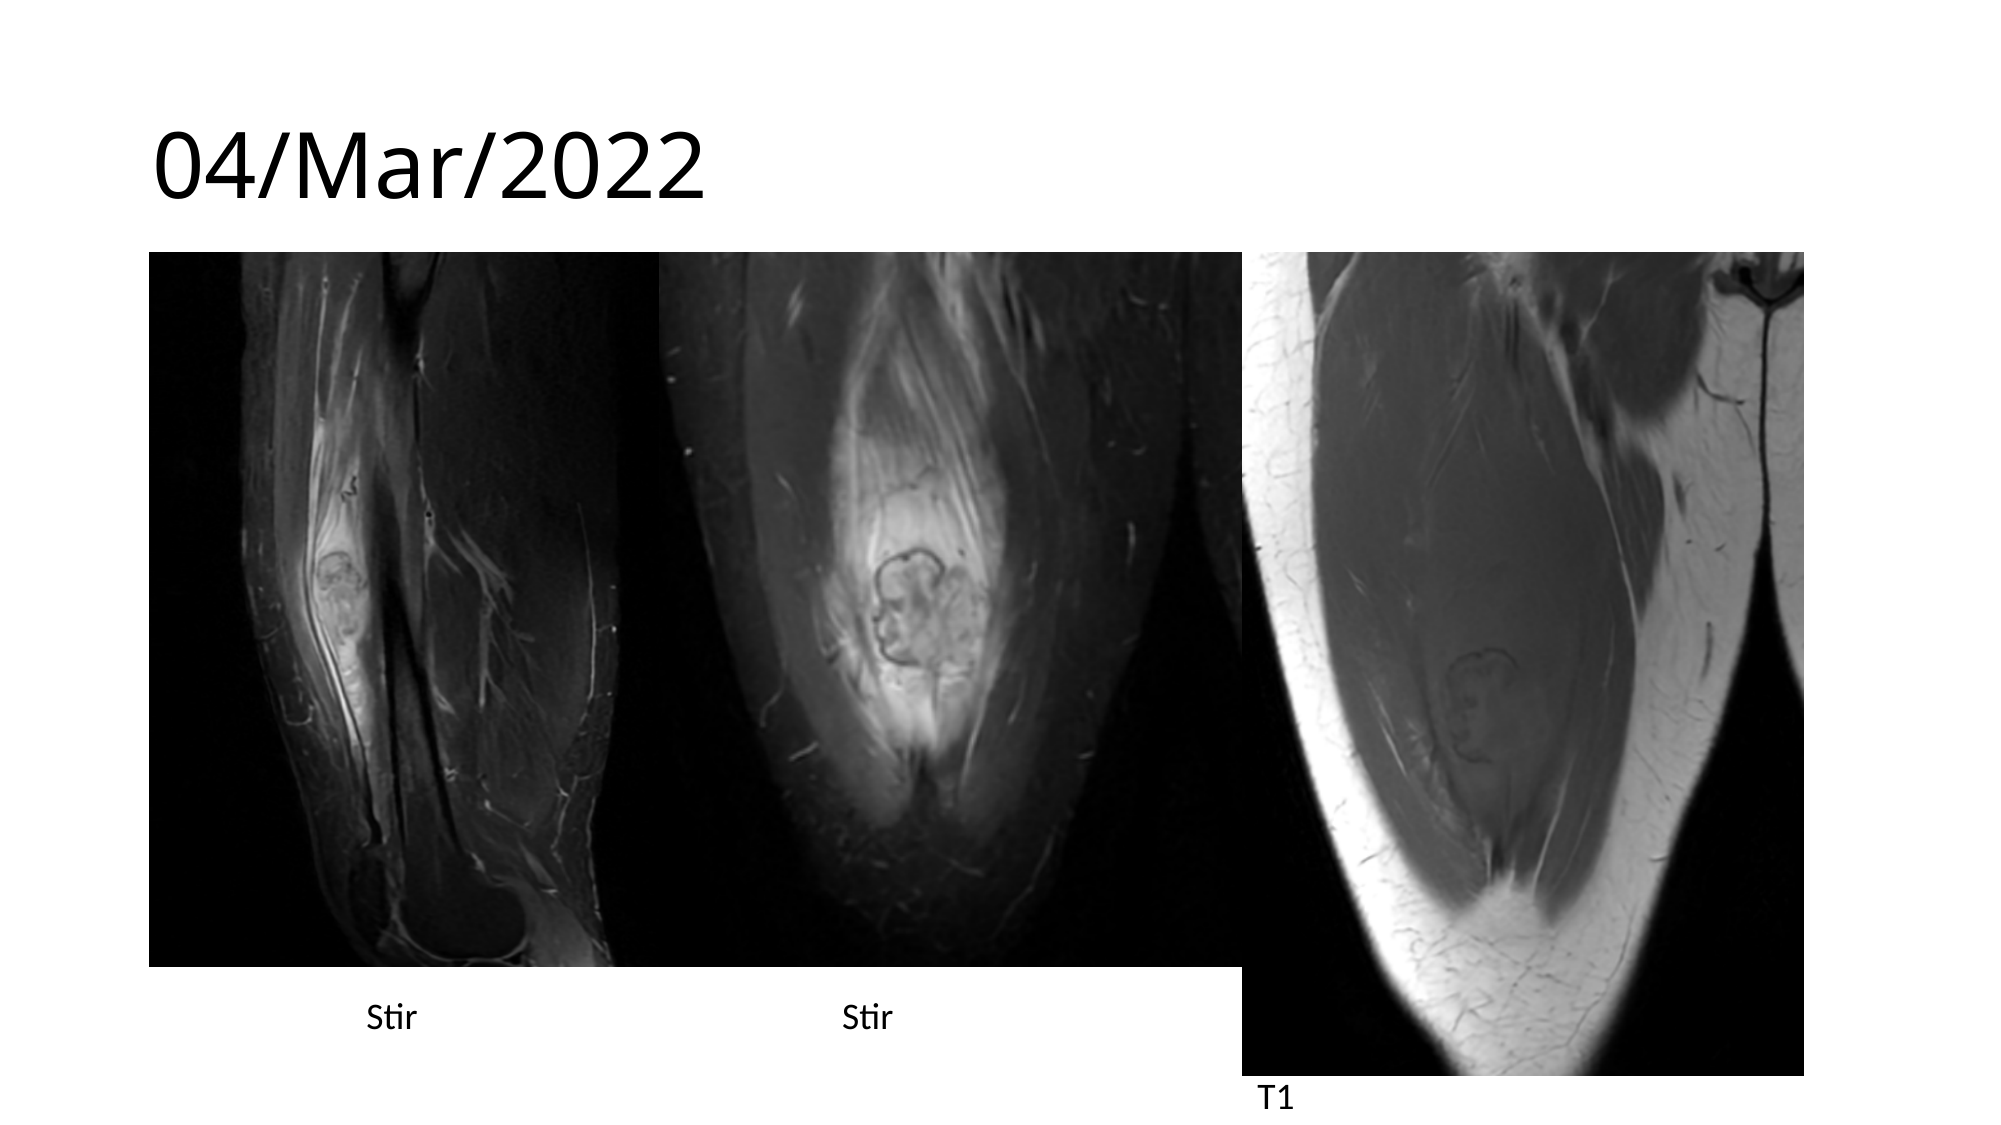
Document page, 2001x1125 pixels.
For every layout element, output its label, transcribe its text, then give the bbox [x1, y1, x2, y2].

text_box T1 [1242, 1076, 1366, 1125]
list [659, 252, 1242, 967]
picture [1242, 252, 1804, 1076]
title 04/Mar/2022 [137, 59, 1863, 278]
text_box Stir [827, 984, 951, 1045]
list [149, 252, 659, 967]
text_box Stir [351, 984, 475, 1045]
